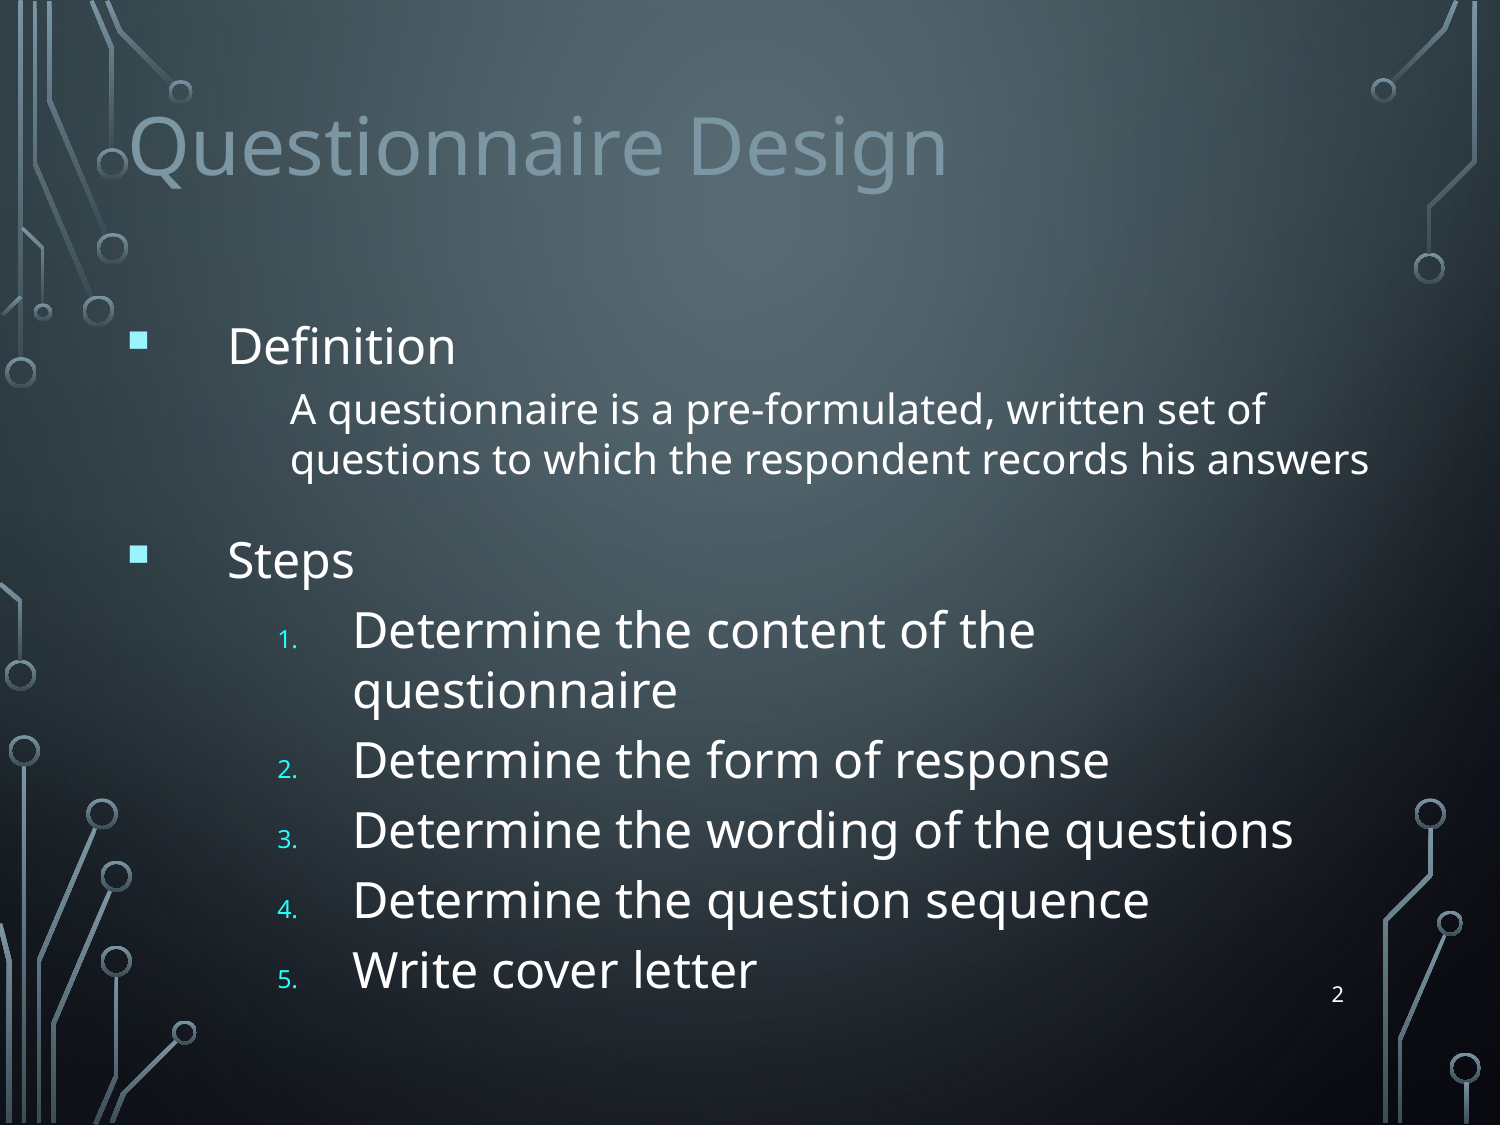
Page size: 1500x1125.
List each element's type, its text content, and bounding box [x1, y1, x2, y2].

text_box Questionnaire Design [112, 87, 1388, 200]
text_box Definition A questionnaire is a pre-formulated, written set of questions to which the respondent records his answers Steps Determine the content of the questionnaire Determine the form of response Determine the wording of the questions Determine the question sequence Write cover letter [112, 237, 1388, 1050]
text_box [1269, 1024, 1447, 1100]
